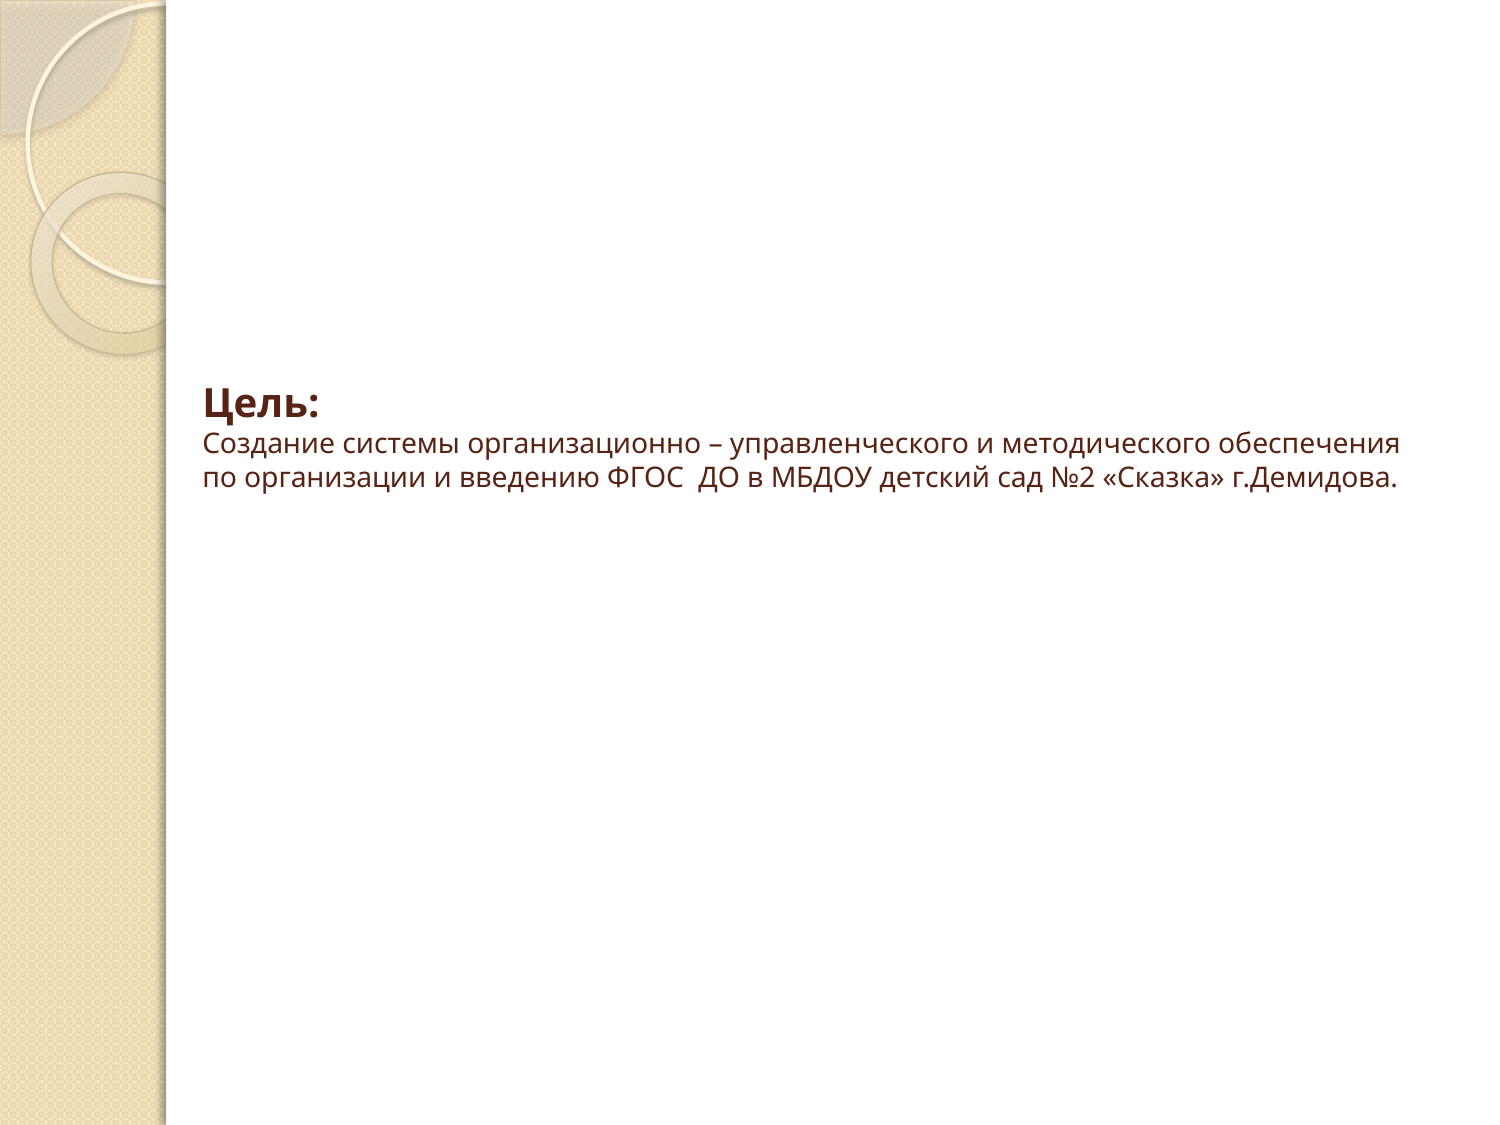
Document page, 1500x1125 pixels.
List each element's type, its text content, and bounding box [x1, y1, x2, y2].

title Цель: Создание системы организационно – управленческого и методического обеспечения по организации и введению ФГОС ДО в МБДОУ детский сад №2 «Сказка» г.Демидова. [187, 351, 1418, 539]
